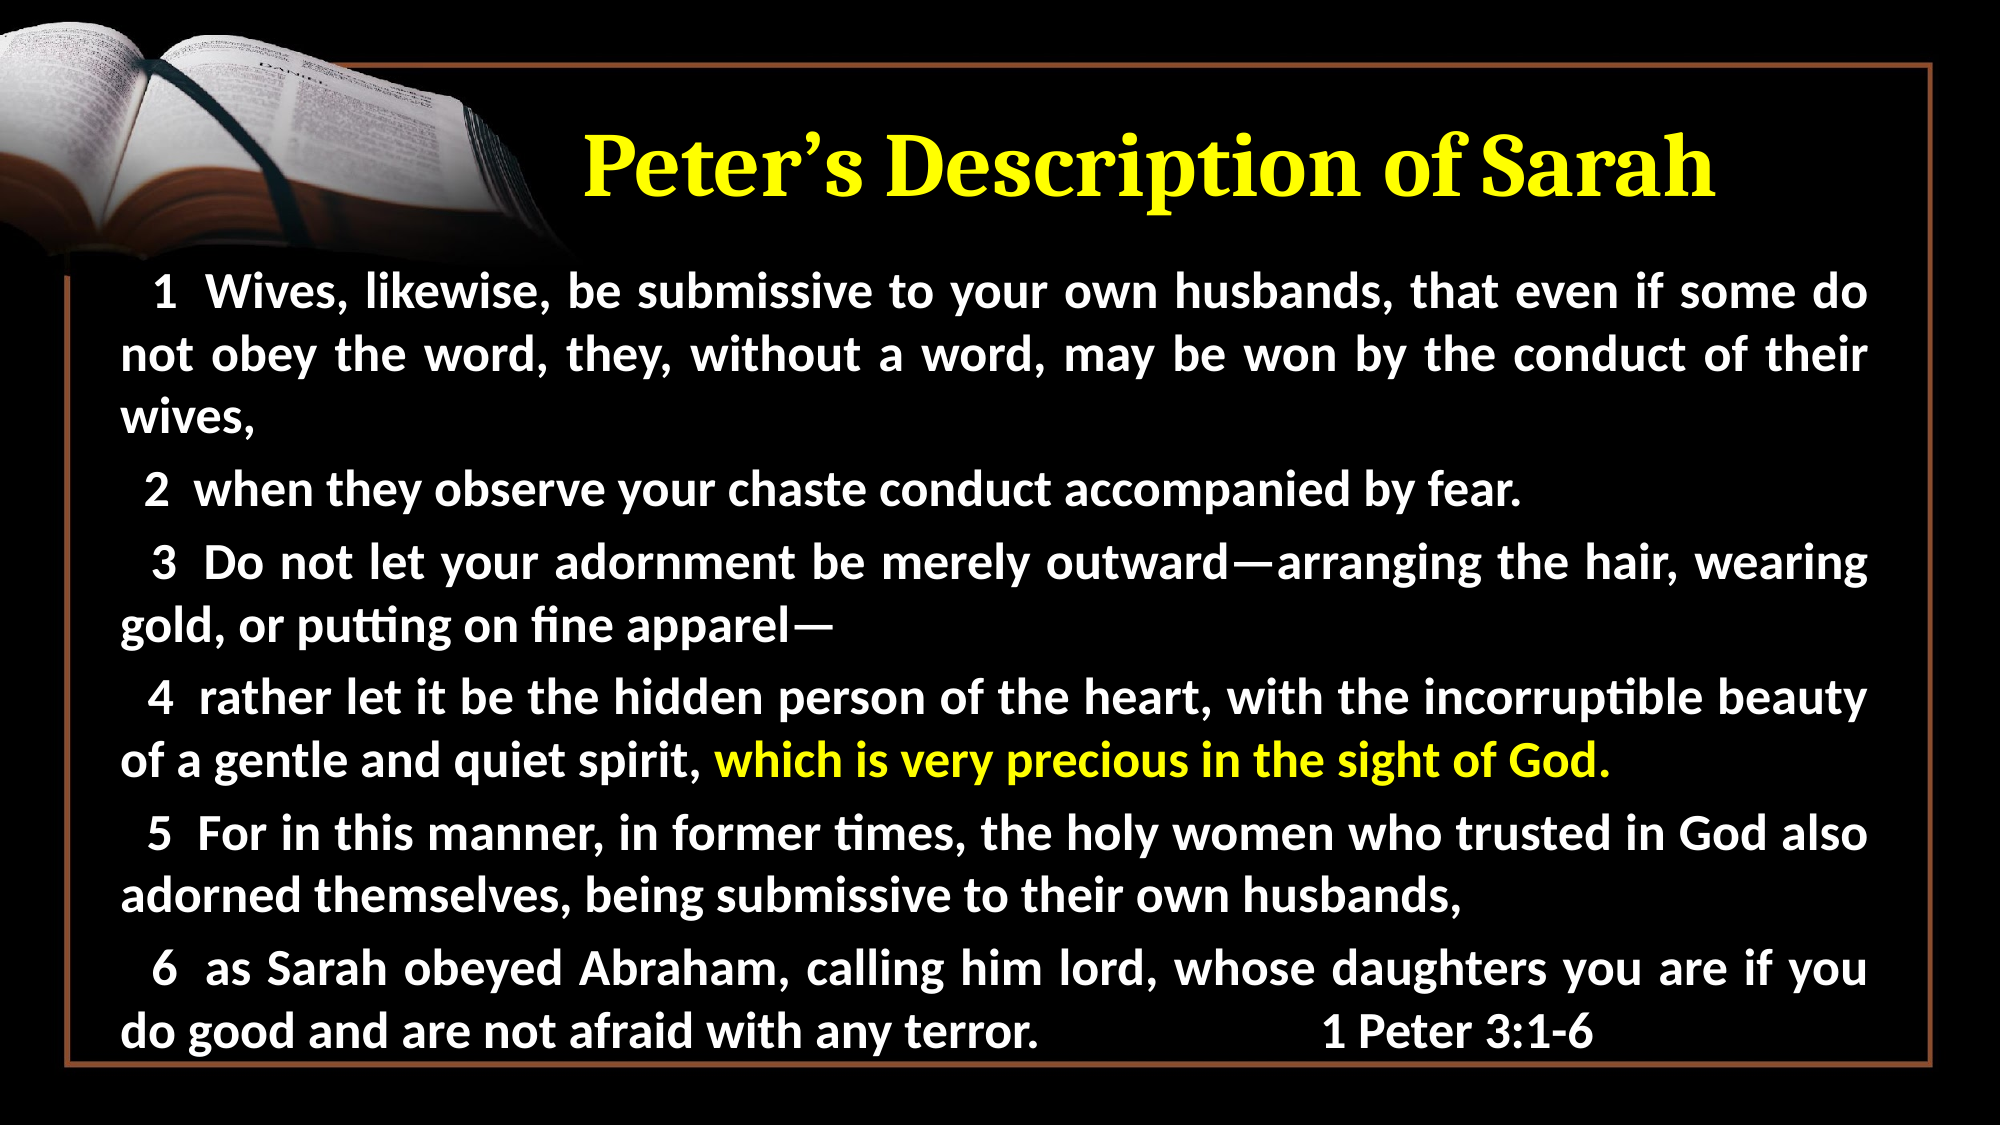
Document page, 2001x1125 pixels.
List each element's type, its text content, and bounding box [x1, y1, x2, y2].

text_box 1 Wives, likewise, be submissive to your own husbands, that even if some do not obey the word, they, without a word, may be won by the conduct of their wives, 2 when they observe your chaste conduct accompanied by fear. 3 Do not let your adornment be merely outward—arranging the hair, wearing gold, or putting on fine apparel— 4 rather let it be the hidden person of the heart, with the incorruptible beauty of a gentle and quiet spirit, which is very precious in the sight of God. 5 For in this manner, in former times, the holy women who trusted in God also adorned themselves, being submissive to their own husbands, 6 as Sarah obeyed Abraham, calling him lord, whose daughters you are if you do good and are not afraid with any terror. 1 Peter 3:1-6 [105, 249, 1885, 1066]
title Peter’s Description of Sarah [392, 119, 1910, 215]
picture [0, 0, 2000, 1125]
